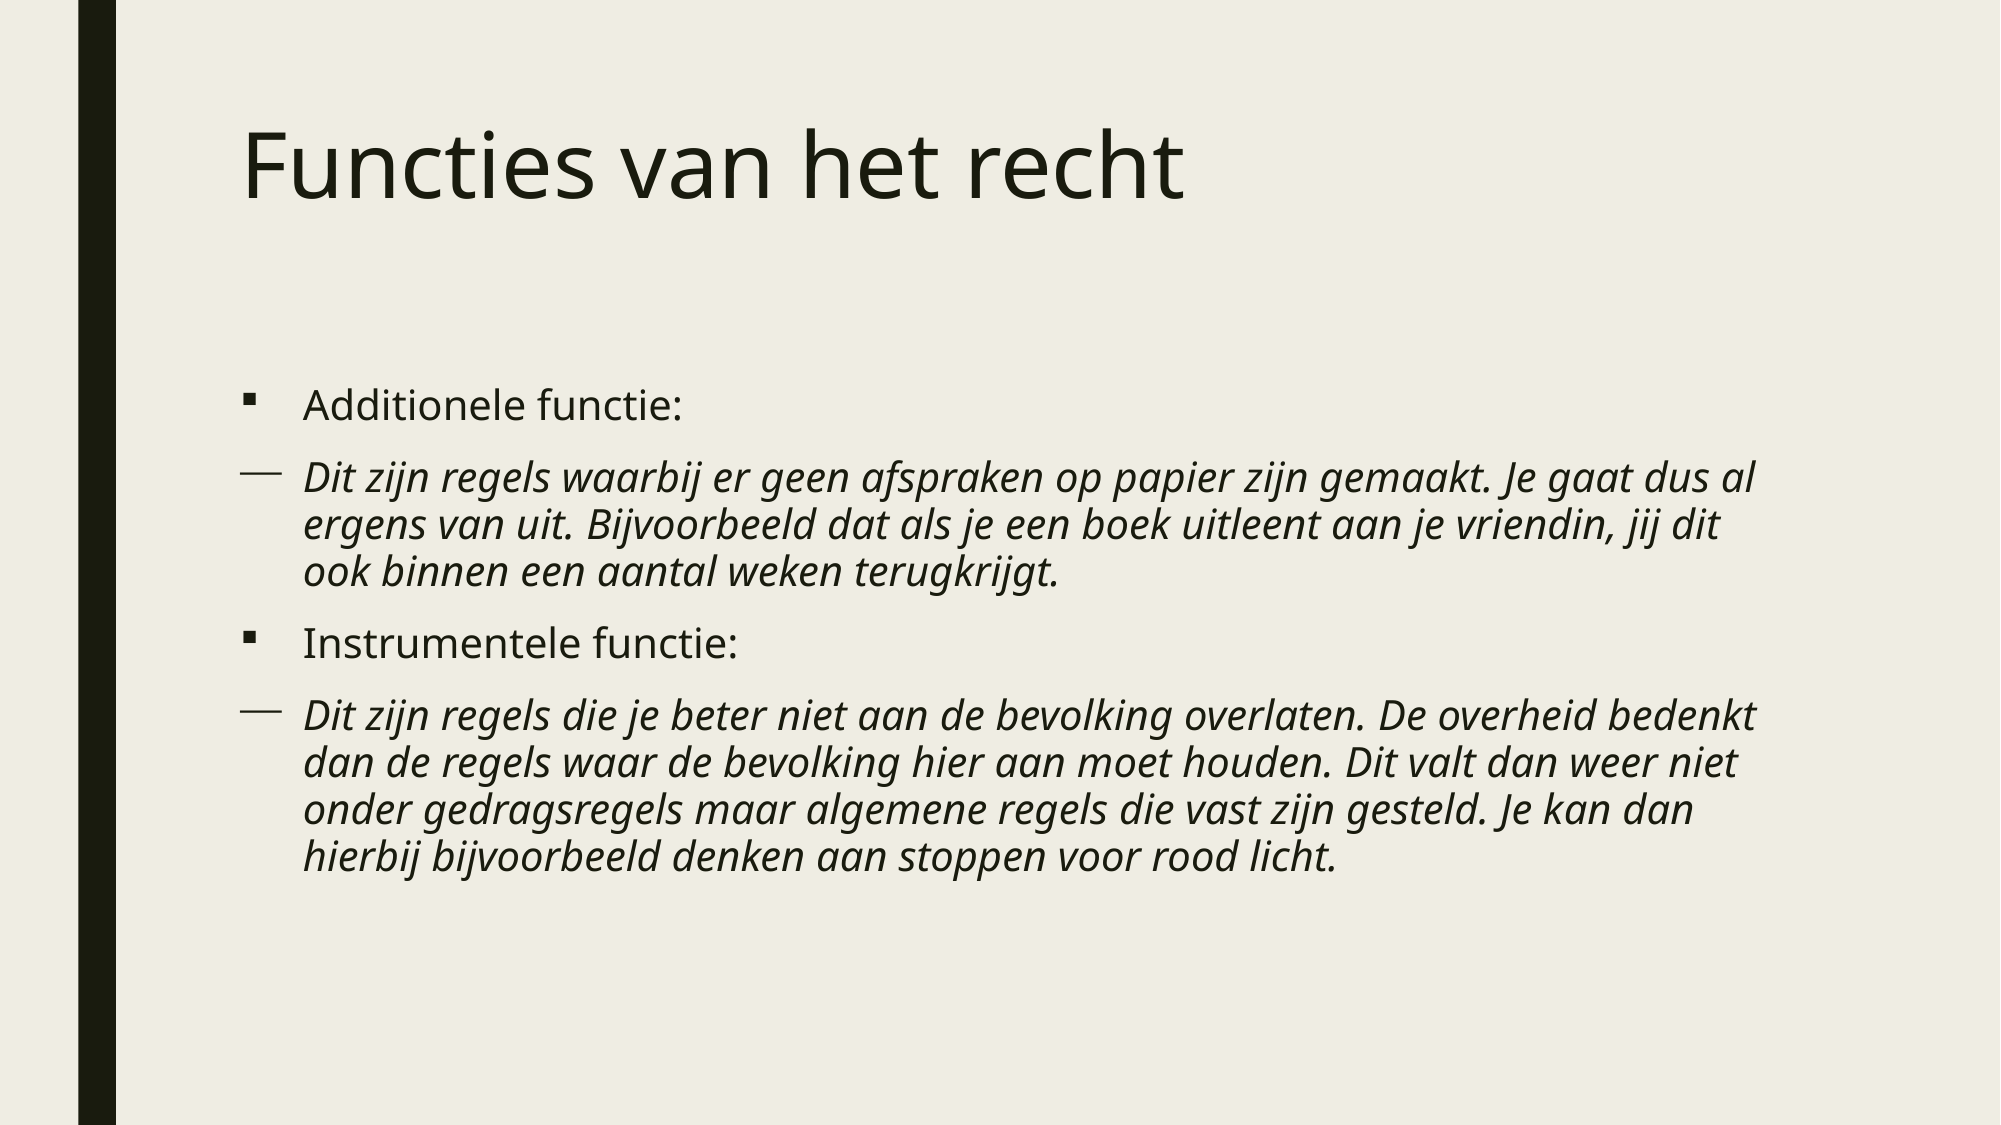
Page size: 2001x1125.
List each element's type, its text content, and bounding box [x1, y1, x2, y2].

title Functies van het recht [225, 112, 1800, 357]
list Additionele functie: Dit zijn regels waarbij er geen afspraken op papier zijn gemaakt. Je gaat dus al ergens van uit. Bijvoorbeeld dat als je een boek uitleent aan je vriendin, jij dit ook binnen een aantal weken terugkrijgt. Instrumentele functie: Dit zijn regels die je beter niet aan de bevolking overlaten. De overheid bedenkt dan de regels waar de bevolking hier aan moet houden. Dit valt dan weer niet onder gedragsregels maar algemene regels die vast zijn gesteld. Je kan dan hierbij bijvoorbeeld denken aan stoppen voor rood licht. [225, 375, 1800, 963]
